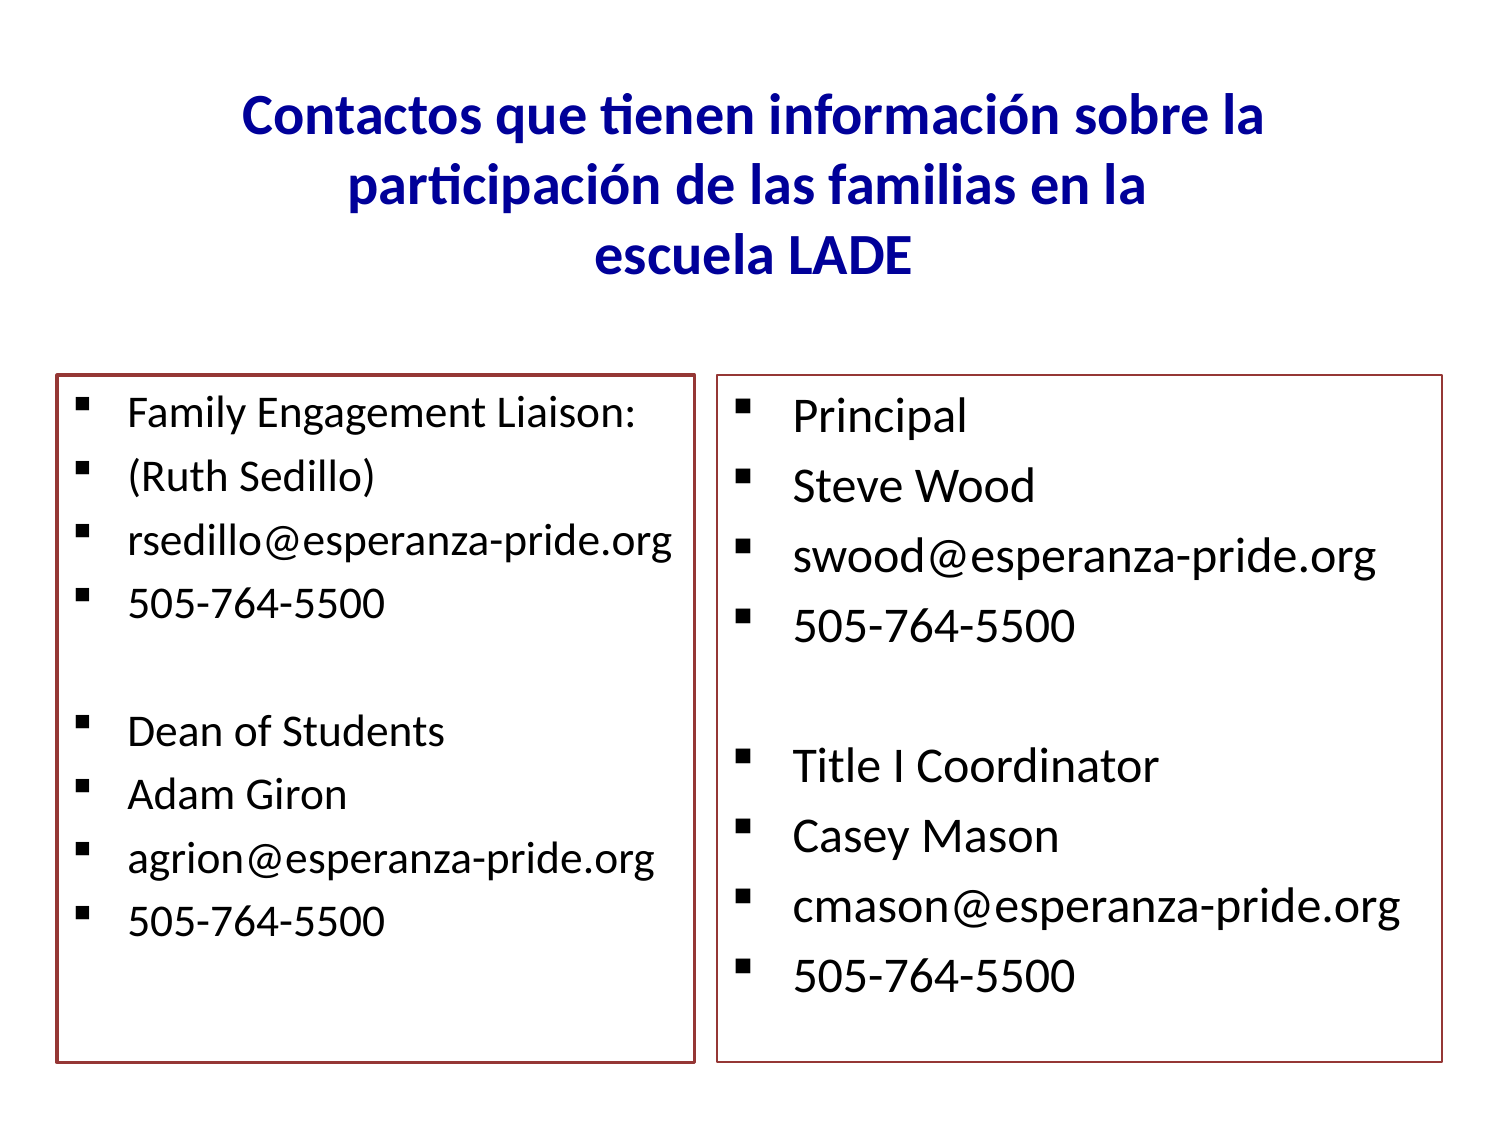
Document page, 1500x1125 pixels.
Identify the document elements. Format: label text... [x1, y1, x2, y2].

list Principal Steve Wood swood@esperanza-pride.org 505-764-5500 Title I Coordinator Casey Mason cmason@esperanza-pride.org 505-764-5500 [716, 375, 1442, 1063]
title Contactos que tienen información sobre la participación de las familias en la escuela LADE [66, 99, 1442, 263]
list Family Engagement Liaison: (Ruth Sedillo) rsedillo@esperanza-pride.org 505-764-5500 Dean of Students Adam Giron agrion@esperanza-pride.org 505-764-5500 [57, 375, 695, 1063]
